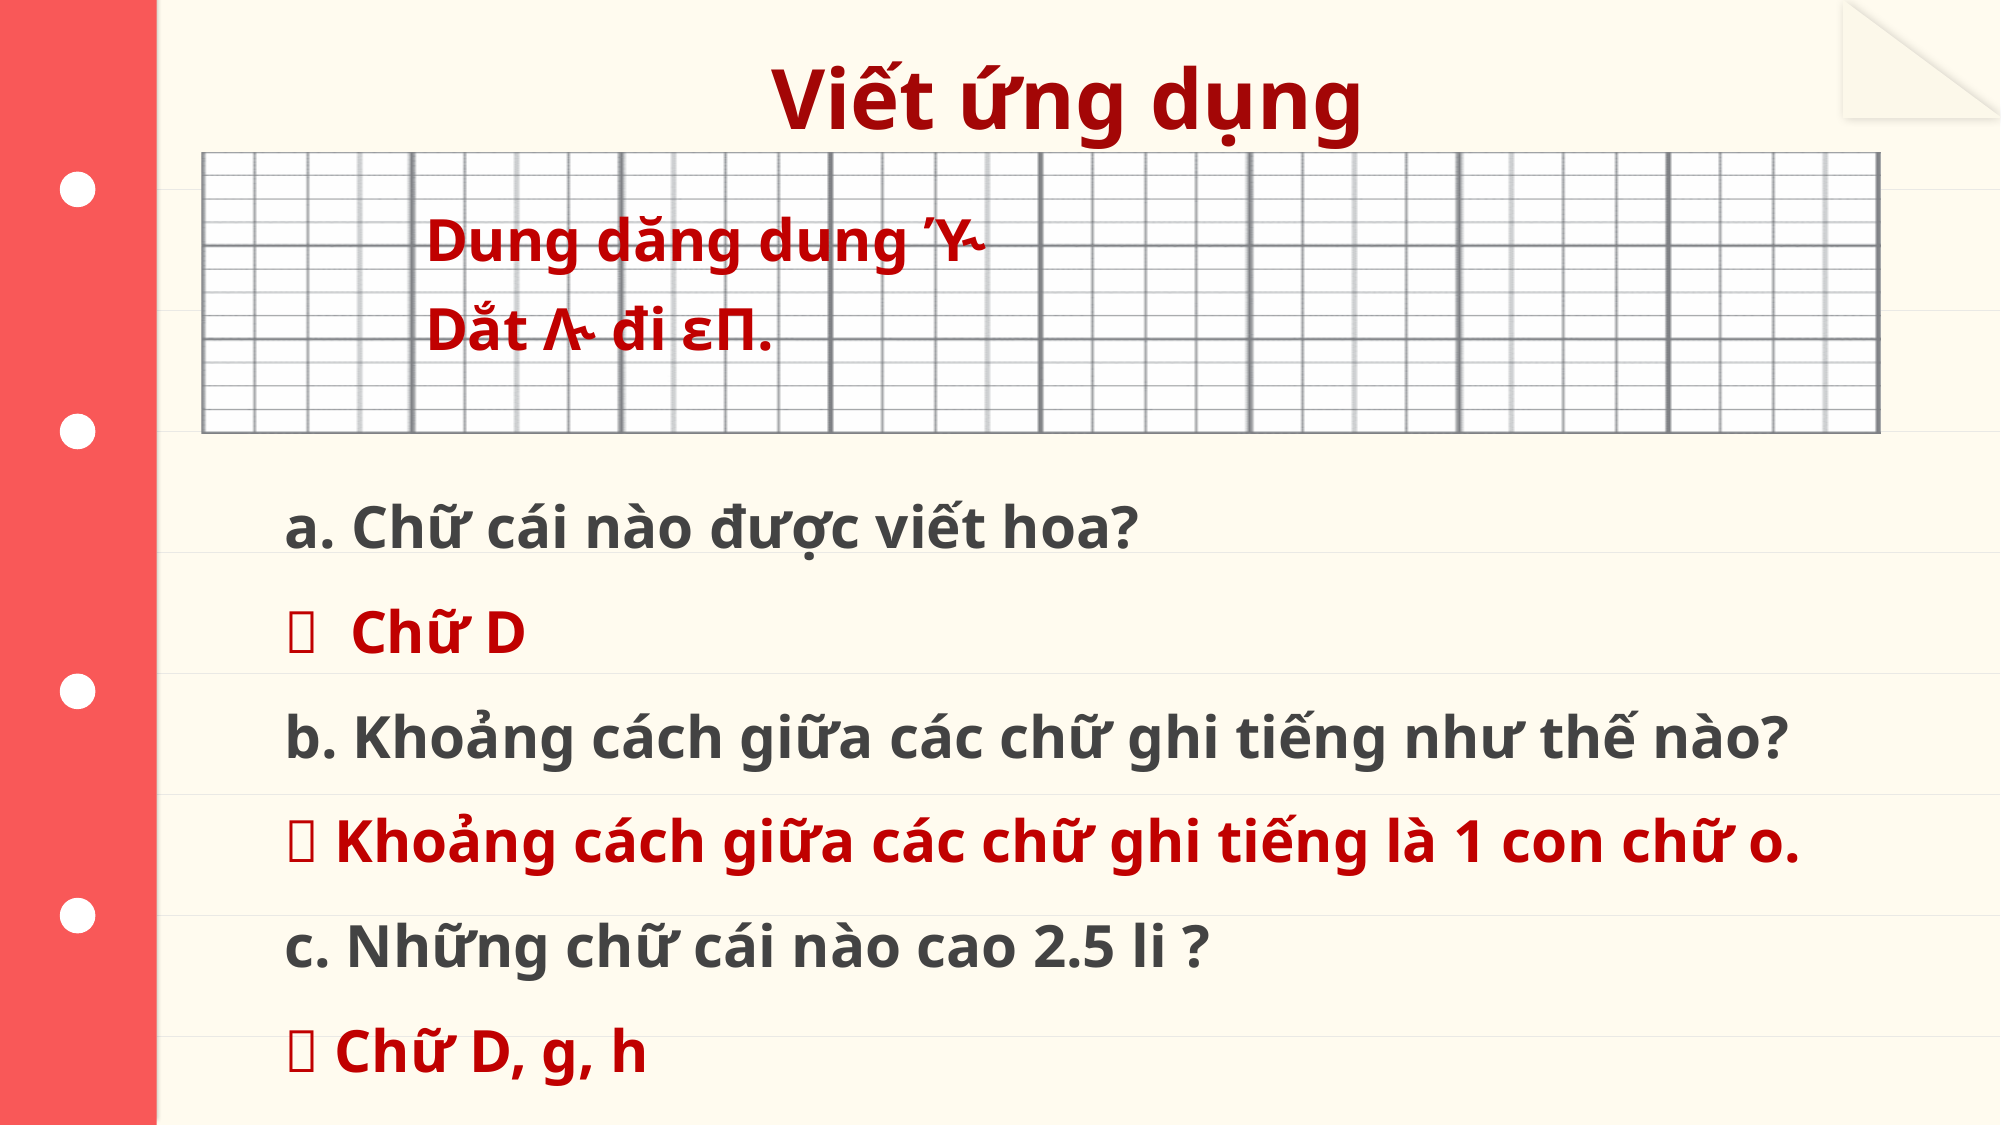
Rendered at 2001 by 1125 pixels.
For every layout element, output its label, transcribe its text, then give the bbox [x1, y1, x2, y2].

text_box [201, 151, 1882, 434]
text_box Viết ứng dụng [628, 0, 1509, 151]
text_box a. Chữ cái nào được viết hoa?  Chữ D b. Khoảng cách giữa các chữ ghi tiếng như thế nào?  Khoảng cách giữa các chữ ghi tiếng là 1 con chữ o. c. Những chữ cái nào cao 2.5 li ?  Chữ D, g, h [269, 447, 2000, 1092]
